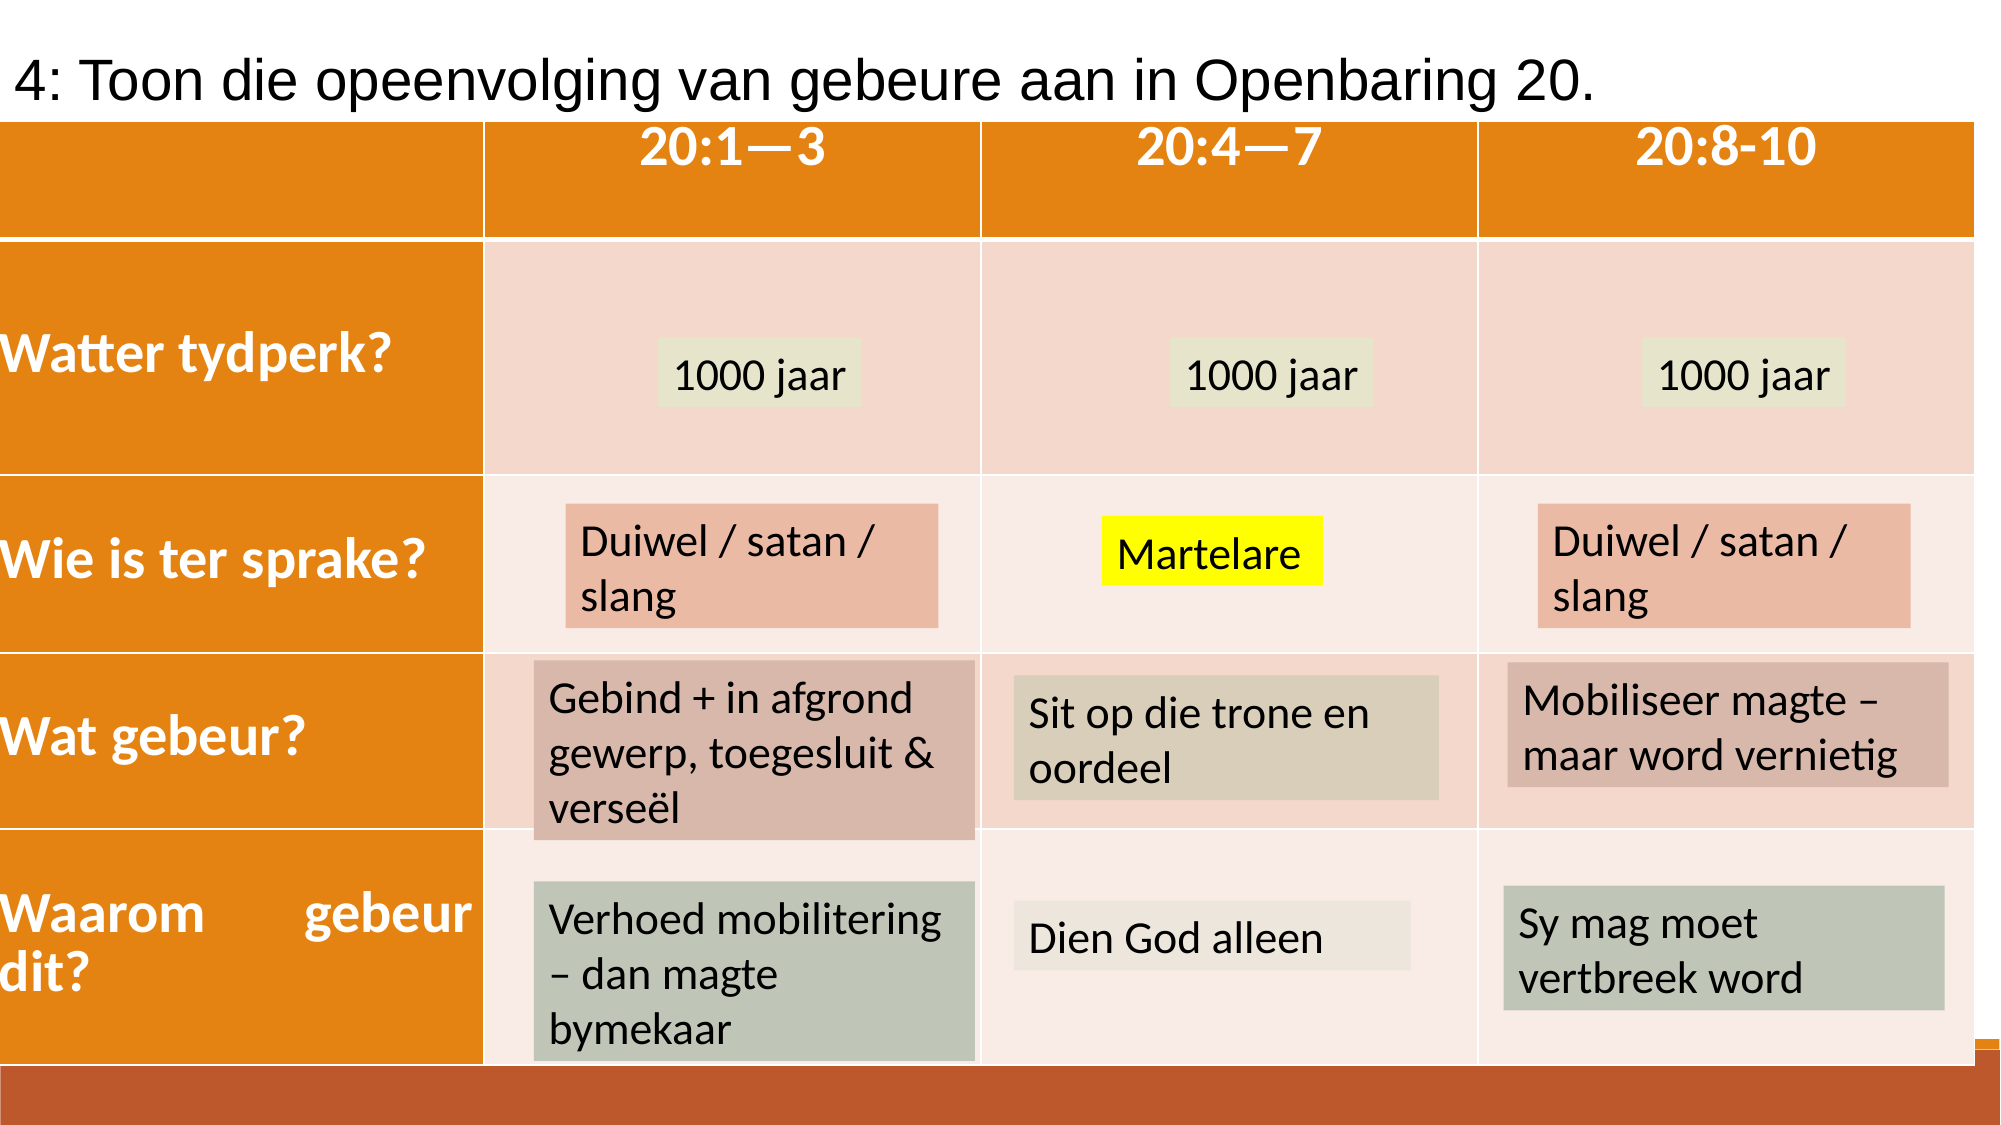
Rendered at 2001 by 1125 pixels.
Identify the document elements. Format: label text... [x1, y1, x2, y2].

text_box Gebind + in afgrond gewerp, toegesluit & verseël [533, 660, 975, 841]
text_box Dien God alleen [1013, 900, 1411, 971]
table_header 20:1—3 [485, 122, 980, 237]
table_cell [1479, 476, 1974, 652]
text_box 1000 jaar [657, 337, 862, 408]
table_cell [1479, 242, 1974, 474]
text_box Sit op die trone en oordeel [1013, 675, 1439, 801]
table_header 20:8-10 [1479, 122, 1974, 237]
table_header 20:4—7 [982, 122, 1477, 237]
text_box Duiwel / satan / slang [1537, 503, 1911, 629]
text_box 1000 jaar [1169, 337, 1374, 408]
table_cell [485, 654, 980, 828]
table_cell [982, 830, 1477, 1064]
table_cell [485, 242, 980, 474]
table_cell [485, 830, 980, 1064]
table_cell [485, 476, 980, 652]
text_box Duiwel / satan / slang [565, 503, 939, 629]
text_box Verhoed mobilitering – dan magte bymekaar [533, 881, 975, 1061]
text_box 4: Toon die opeenvolging van gebeure aan in Openbaring 20. [0, 0, 2000, 120]
table_cell [1479, 830, 1974, 1064]
table_cell Waarom gebeur dit? [0, 830, 483, 1064]
text_box Sy mag moet vertbreek word [1503, 885, 1945, 1011]
table_cell [982, 242, 1477, 474]
table_cell [982, 476, 1477, 652]
table_header [0, 122, 483, 237]
table_cell Wie is ter sprake? [0, 476, 483, 652]
table_cell Watter tydperk? [0, 242, 483, 474]
text_box Martelare [1101, 515, 1323, 586]
table_cell [1479, 654, 1974, 828]
table_cell [982, 654, 1477, 828]
text_box 1000 jaar [1642, 337, 1847, 408]
text_box Mobiliseer magte – maar word vernietig [1507, 662, 1949, 788]
table_cell Wat gebeur? [0, 654, 483, 828]
